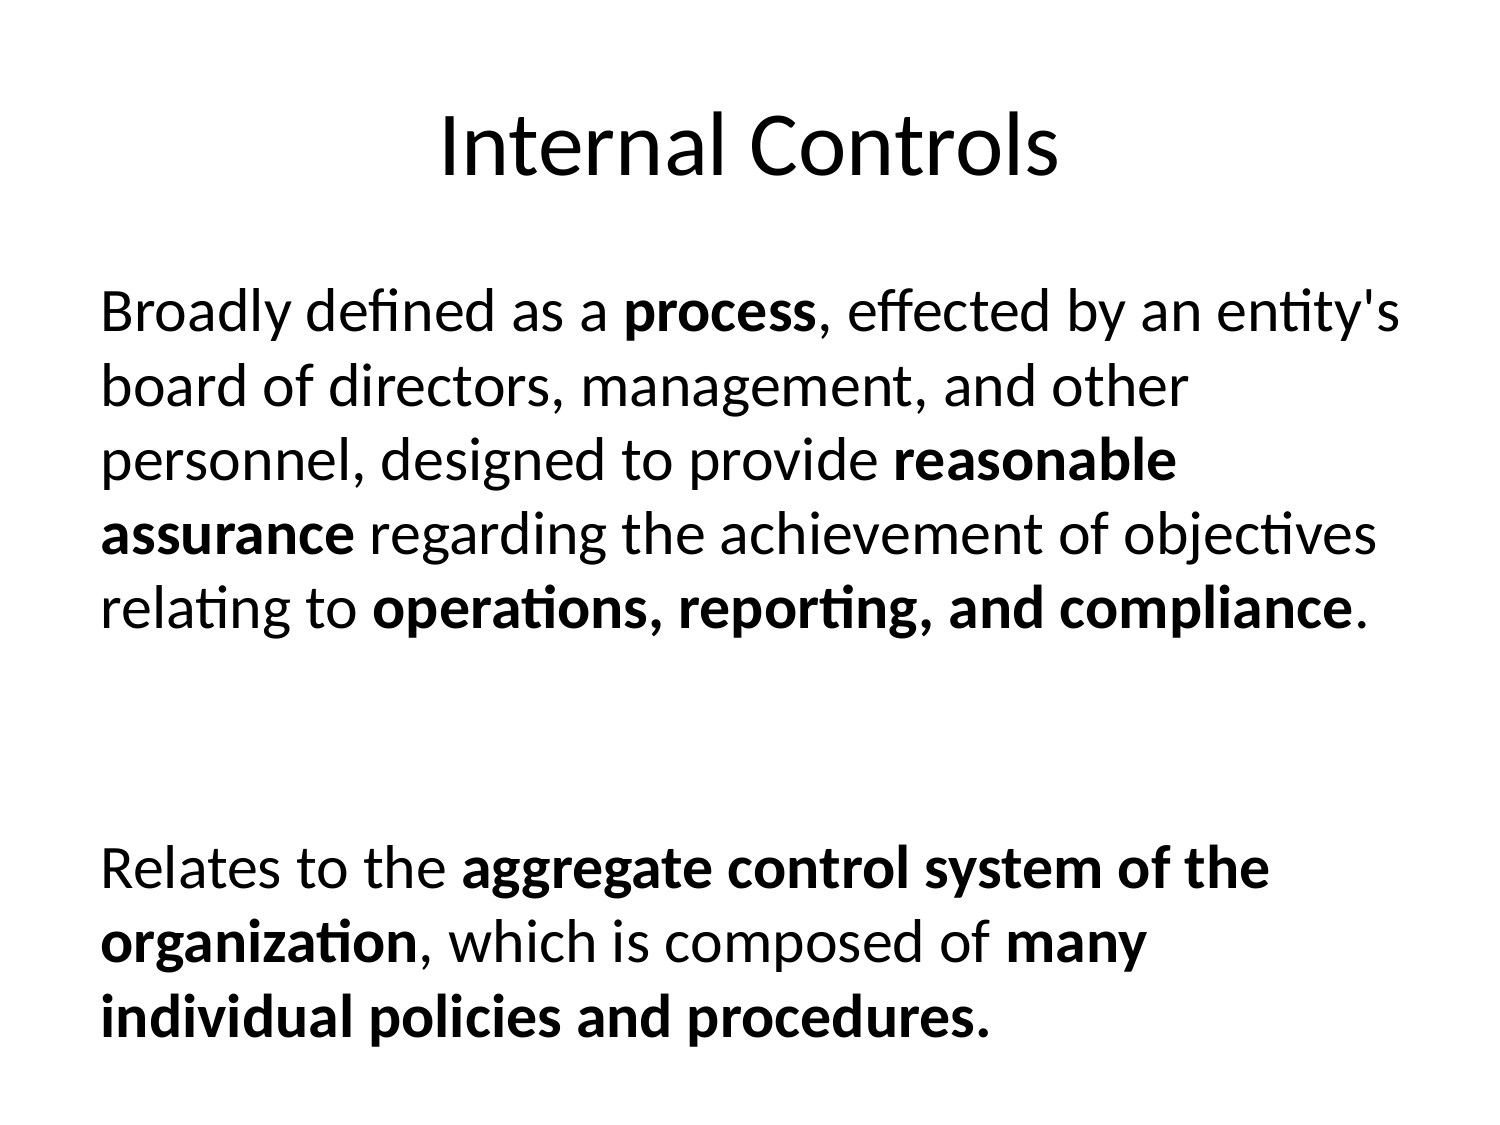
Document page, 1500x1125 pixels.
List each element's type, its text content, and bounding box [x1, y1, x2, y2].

list Broadly defined as a process, effected by an entity's board of directors, management, and other personnel, designed to provide reasonable assurance regarding the achievement of objectives relating to operations, reporting, and compliance. Relates to the aggregate control system of the organization, which is composed of many individual policies and procedures. [75, 262, 1425, 1075]
title Internal Controls [75, 45, 1425, 233]
